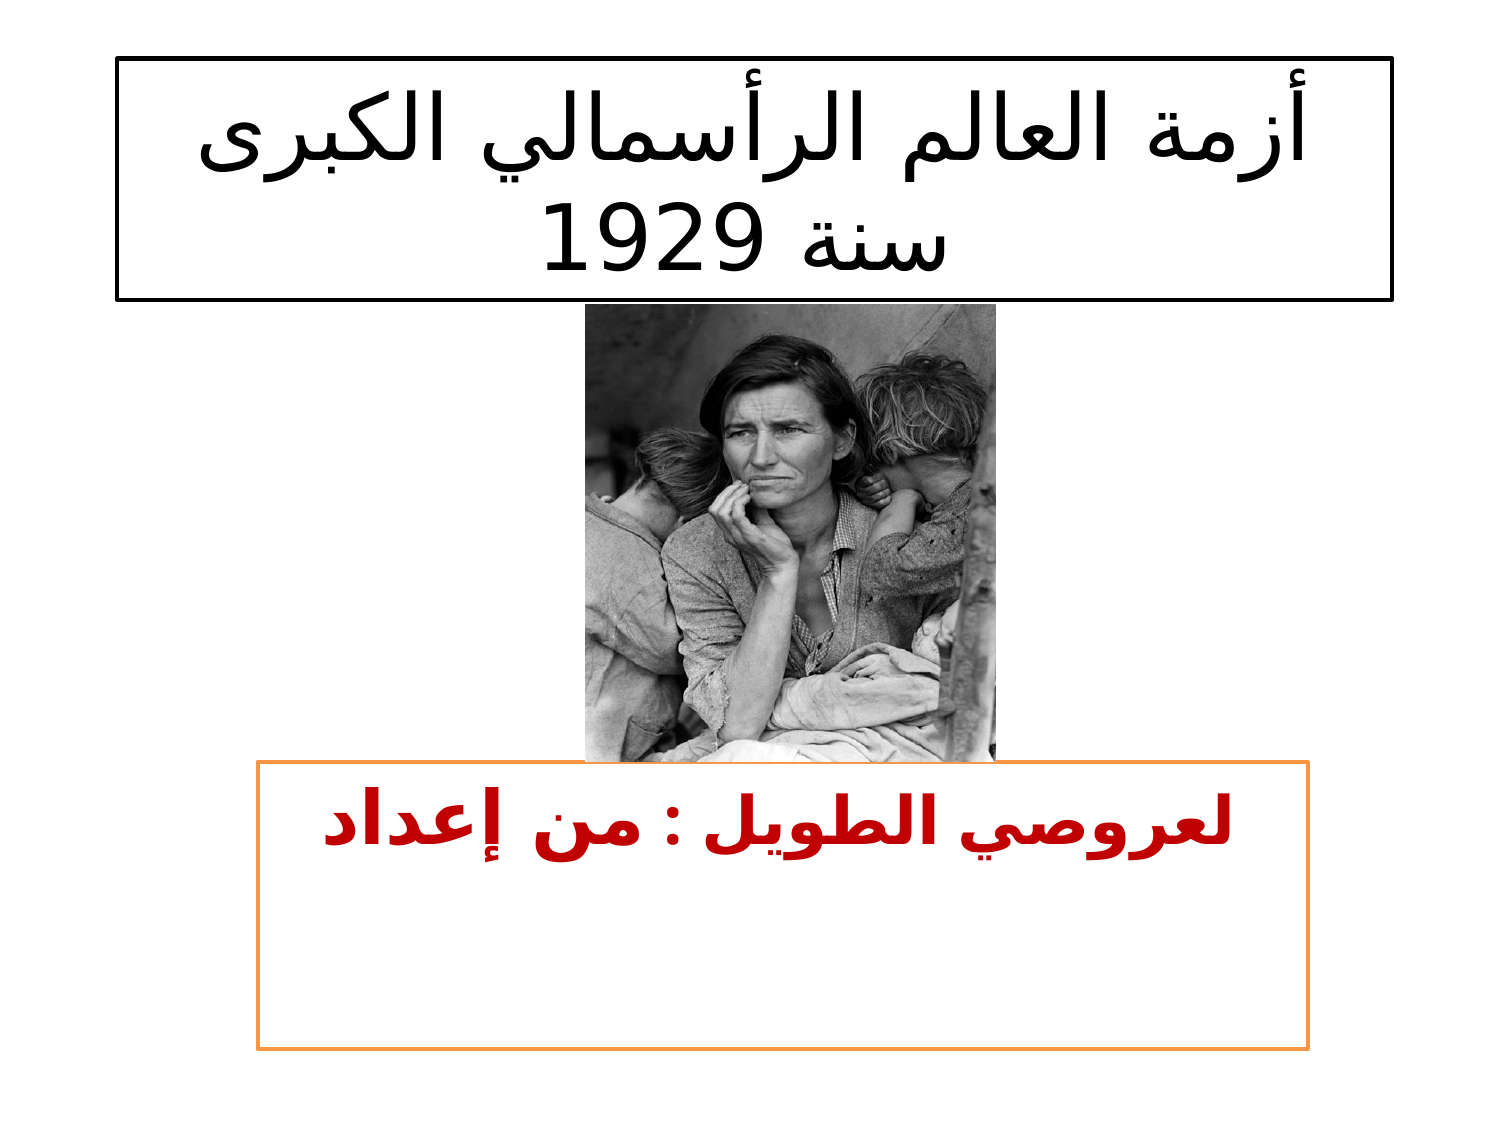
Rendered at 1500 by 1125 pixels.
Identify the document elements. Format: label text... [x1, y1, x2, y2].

picture [585, 304, 996, 762]
title أزمة العالم الرأسمالي الكبرى سنة 1929 [115, 56, 1394, 302]
subtitle لعروصي الطويل : من إعداد [256, 760, 1310, 1051]
